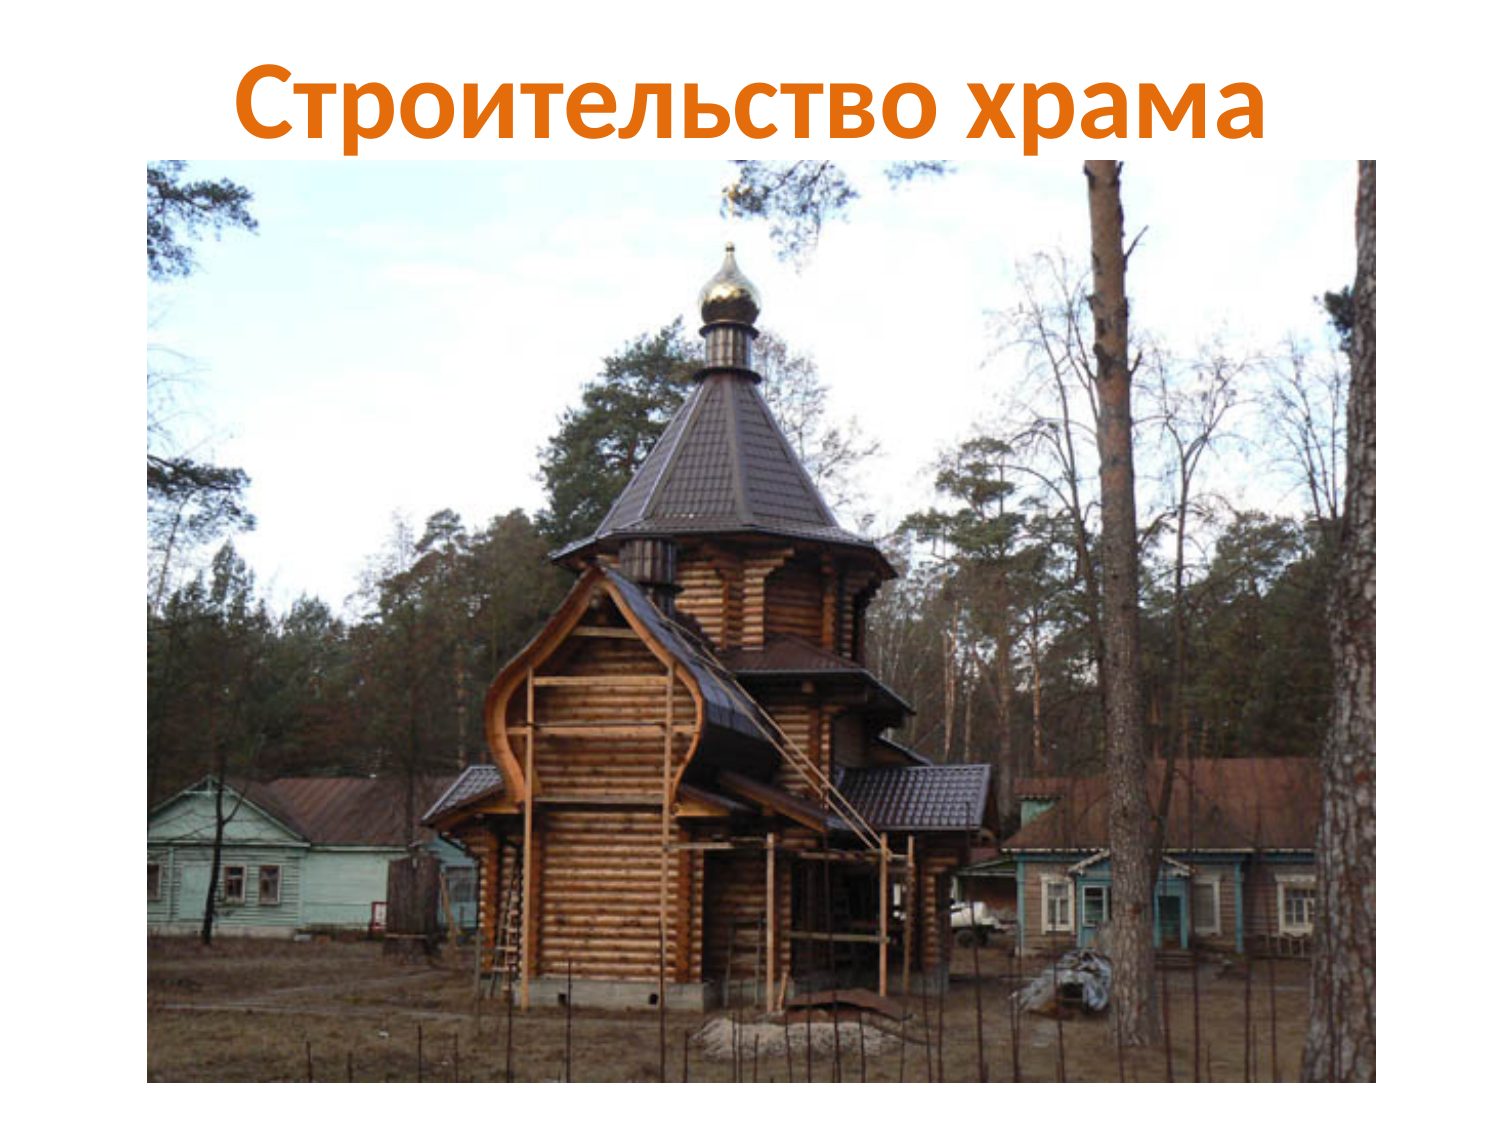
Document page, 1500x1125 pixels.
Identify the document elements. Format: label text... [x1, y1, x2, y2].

title Строительство храма [76, 0, 1427, 188]
picture [147, 160, 1377, 1083]
